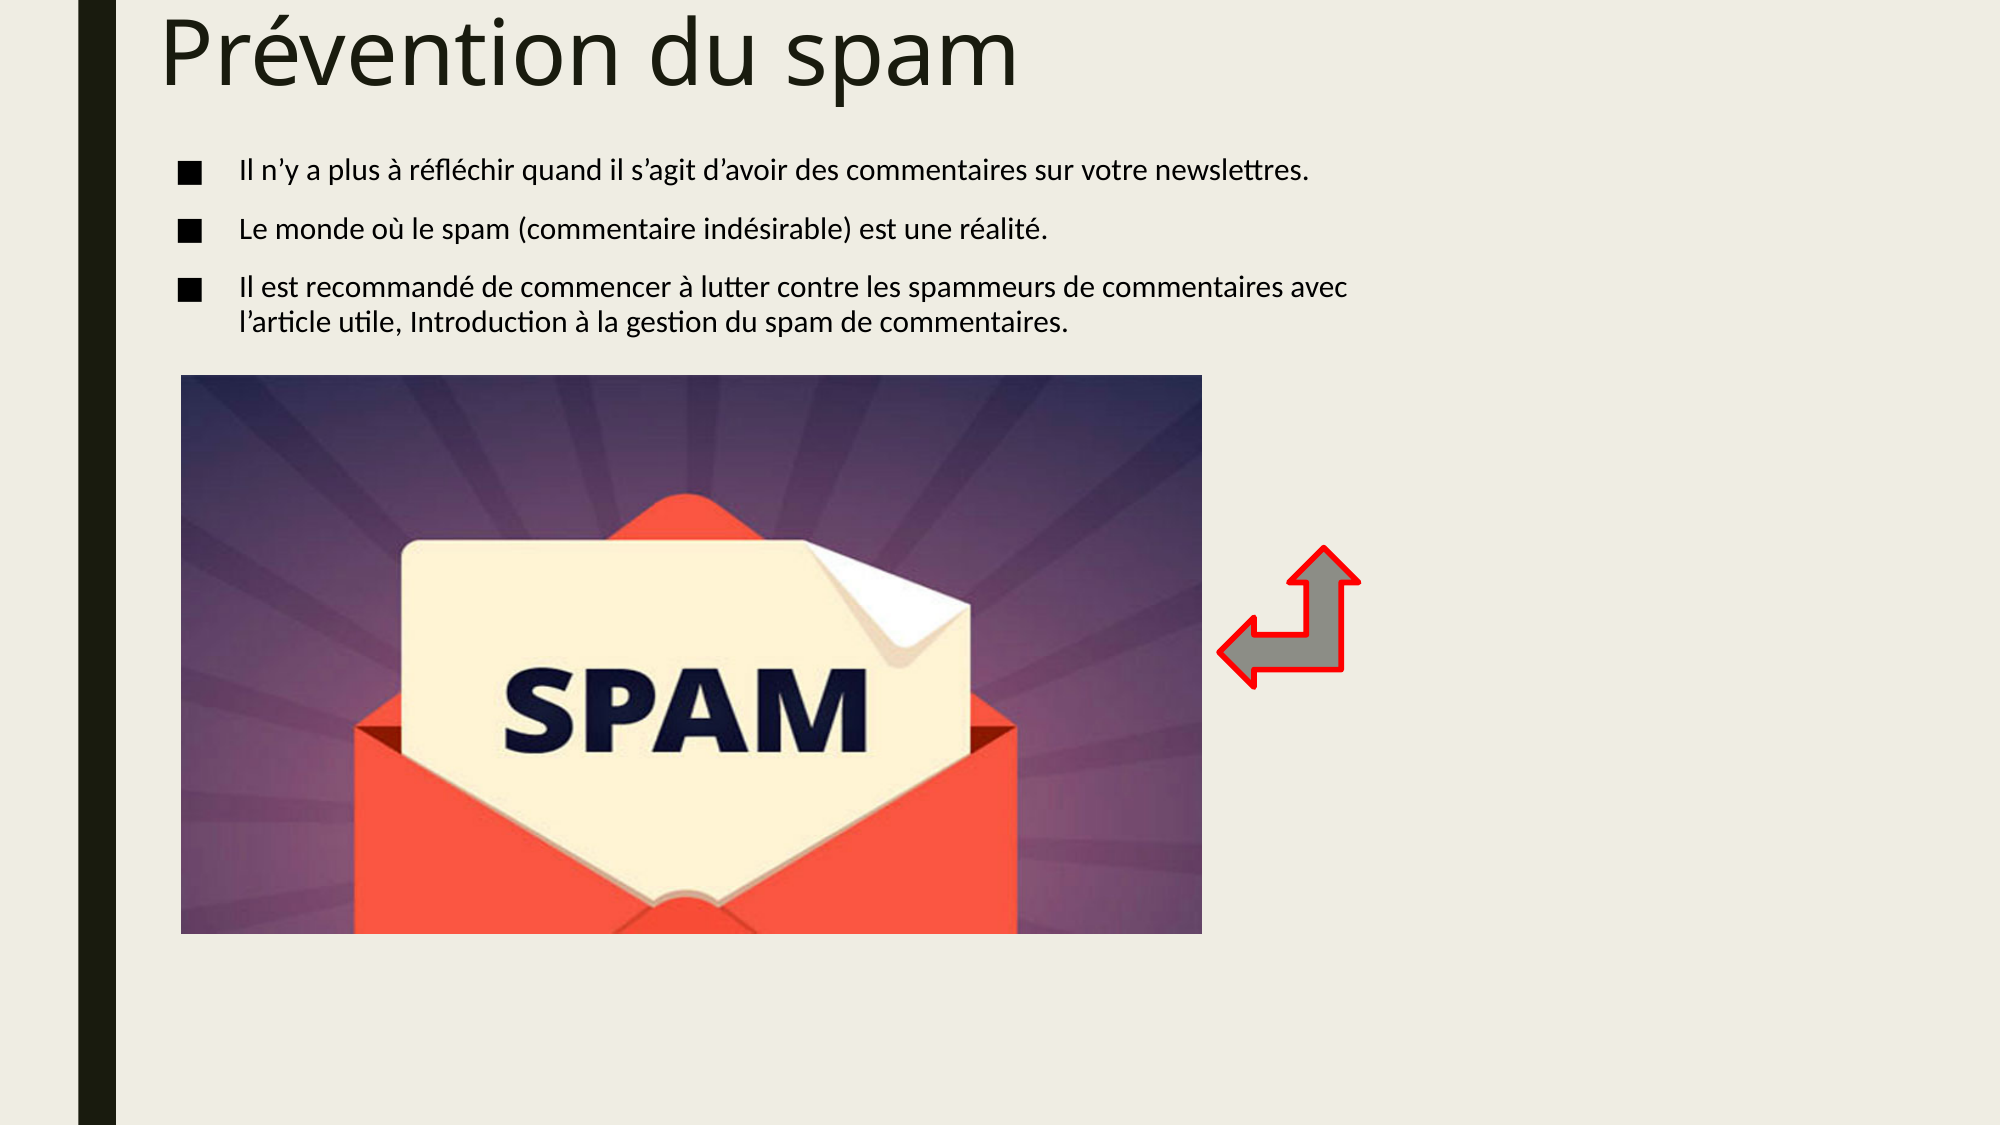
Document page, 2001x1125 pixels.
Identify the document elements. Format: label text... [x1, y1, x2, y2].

picture [181, 375, 1202, 934]
title Prévention du spam [143, 0, 1719, 244]
list Il n’y a plus à réfléchir quand il s’agit d’avoir des commentaires sur votre newslettres. Le monde où le spam (commentaire indésirable) est une réalité. Il est recommandé de commencer à lutter contre les spammeurs de commentaires avec l’article utile, Introduction à la gestion du spam de commentaires. [160, 144, 1377, 350]
text_box [1216, 544, 1362, 690]
